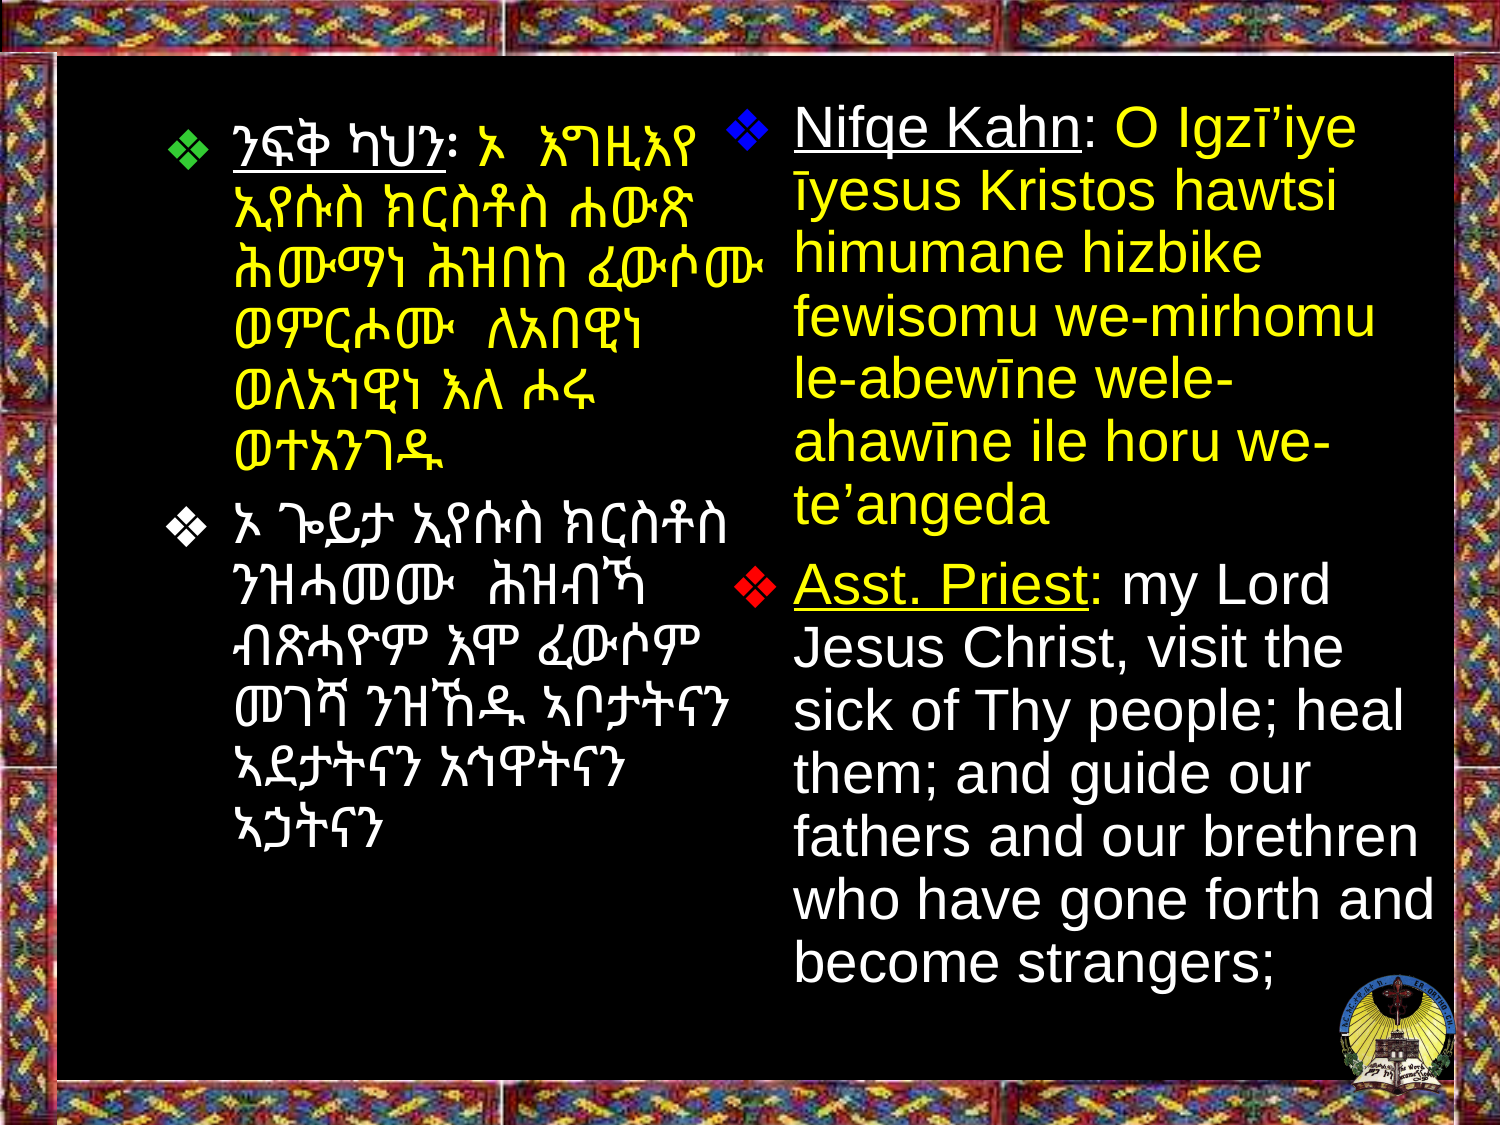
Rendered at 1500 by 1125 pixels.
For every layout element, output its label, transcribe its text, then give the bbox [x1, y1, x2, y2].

text_box Nifqe Kahn: O Igzī’iye īyesus Kristos hawtsi himumane hizbike fewisomu we-mirhomu le-abewīne wele-ahawīne ile horu we-te’angeda Asst. Priest: my Lord Jesus Christ, visit the sick of Thy people; heal them; and guide our fathers and our brethren who have gone forth and become strangers; [702, 81, 1460, 1080]
picture [0, 0, 1500, 1125]
list ንፍቅ ካህን፡ ኦ እግዚእየ ኢየሱስ ክርስቶስ ሐውጽ ሕሙማነ ሕዝበከ ፈውሶሙ ወምርሖሙ ለአበዊነ ወለአኀዊነ እለ ሖሩ ወተአንገዱ ኦ ጐይታ ኢየሱስ ክርስቶስ ንዝሓመሙ ሕዝብኻ ብጽሓዮም እሞ ፈውሶም መገሻ ንዝኸዱ ኣቦታትናን ኣደታትናን አኅዋትናን ኣኃትናን [141, 110, 811, 1125]
